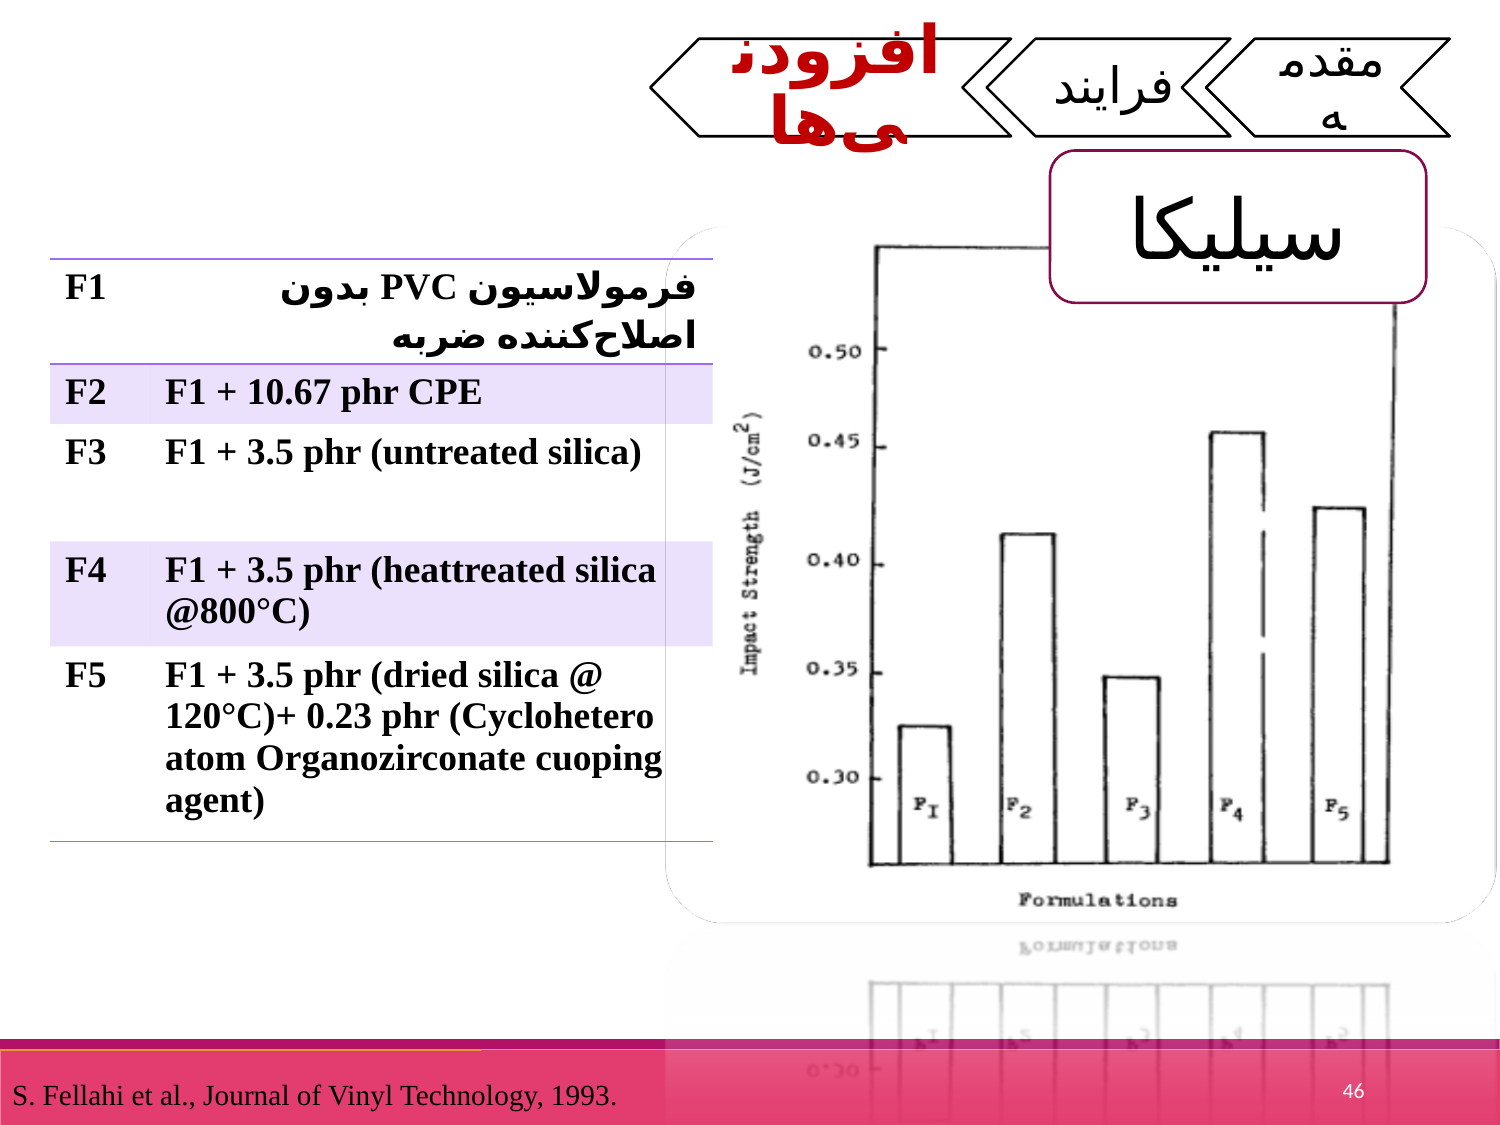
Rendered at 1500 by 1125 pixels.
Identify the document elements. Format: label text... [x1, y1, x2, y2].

table_cell F2 [50, 365, 150, 424]
text_box [1420, 170, 1428, 223]
table_header F1 [50, 260, 150, 363]
table_header فرمولاسیون PVC بدون اصلاح‌کننده ضربه [150, 260, 659, 363]
table_cell F1 + 3.5 phr (dried silica @ 120°C)+ 0.23 phr (Cyclohetero atom Organozirconate cuoping agent) [150, 646, 659, 841]
text_box [1048, 170, 1056, 223]
table_cell F5 [50, 646, 150, 841]
table_cell F4 [50, 541, 150, 646]
text_box S. Fellahi et al., Journal of Vinyl Technology, 1993. [0, 1069, 633, 1119]
picture [661, 226, 1500, 1125]
table_cell F3 [50, 424, 150, 541]
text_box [649, 11, 1451, 163]
table_cell F1 + 10.67 phr CPE [150, 365, 659, 424]
text_box سیلیکا [1056, 170, 1420, 223]
table_cell F1 + 3.5 phr (heattreated silica @800°C) [150, 541, 659, 646]
table_cell F1 + 3.5 phr (untreated silica) [150, 424, 659, 541]
